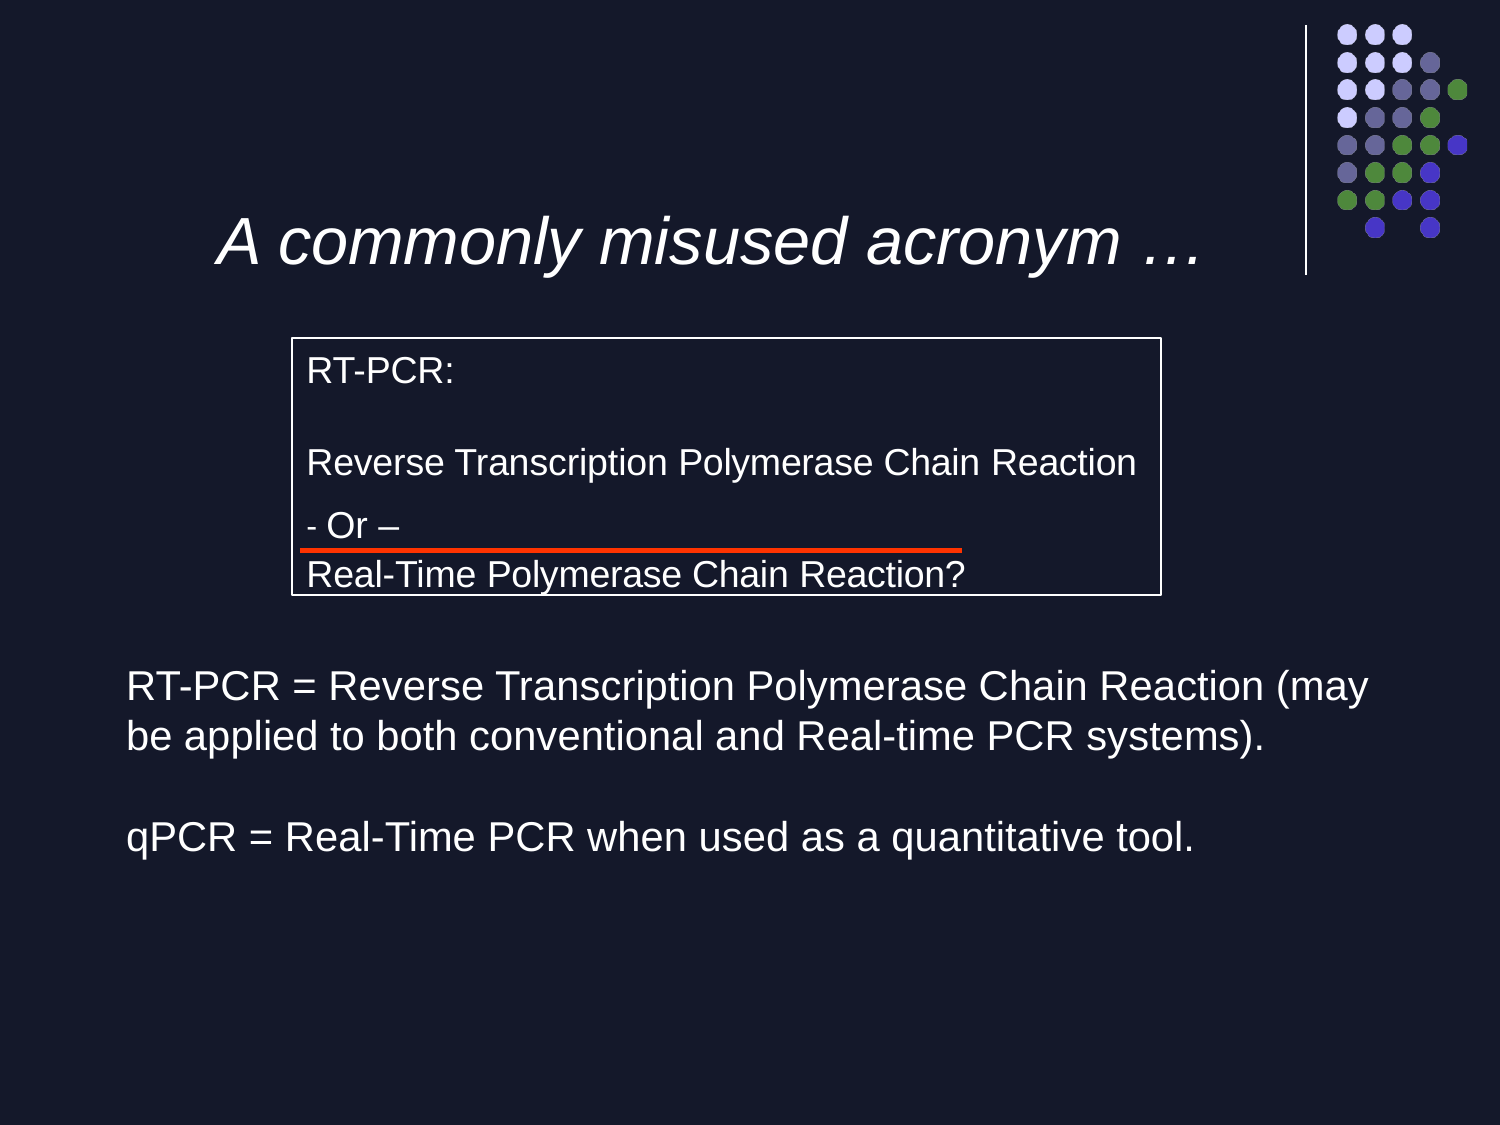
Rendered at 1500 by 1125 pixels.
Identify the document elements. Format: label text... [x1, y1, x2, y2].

picture [1365, 135, 1385, 155]
picture [1420, 190, 1440, 210]
text_box RT-PCR = Reverse Transcription Polymerase Chain Reaction (may be applied to both conventional and Real-time PCR systems). qPCR = Real-Time PCR when used as a quantitative tool. [123, 656, 1400, 860]
text_box RT-PCR: Reverse Transcription Polymerase Chain Reaction - Or – Real-Time Polymerase Chain Reaction? [291, 338, 1162, 596]
picture [1337, 24, 1357, 45]
title A commonly misused acronym … [212, 196, 1211, 281]
picture [1392, 135, 1412, 155]
picture [1392, 52, 1412, 73]
picture [1365, 24, 1385, 45]
picture [1365, 52, 1385, 73]
picture [1447, 79, 1468, 100]
picture [1337, 135, 1357, 155]
picture [1337, 162, 1357, 183]
picture [1365, 190, 1385, 210]
picture [1420, 135, 1440, 155]
picture [1420, 52, 1440, 73]
picture [1365, 79, 1385, 100]
picture [1392, 24, 1412, 45]
picture [1392, 107, 1412, 128]
picture [1365, 107, 1385, 128]
picture [1337, 79, 1357, 100]
picture [1365, 217, 1385, 238]
picture [1365, 162, 1385, 183]
picture [1420, 79, 1440, 100]
picture [1392, 190, 1412, 210]
picture [1337, 190, 1357, 210]
picture [1420, 107, 1440, 128]
picture [1337, 107, 1357, 128]
picture [1420, 217, 1440, 238]
picture [1337, 52, 1357, 73]
picture [1392, 79, 1412, 100]
picture [1392, 162, 1412, 183]
picture [1420, 162, 1440, 183]
picture [1447, 135, 1468, 155]
